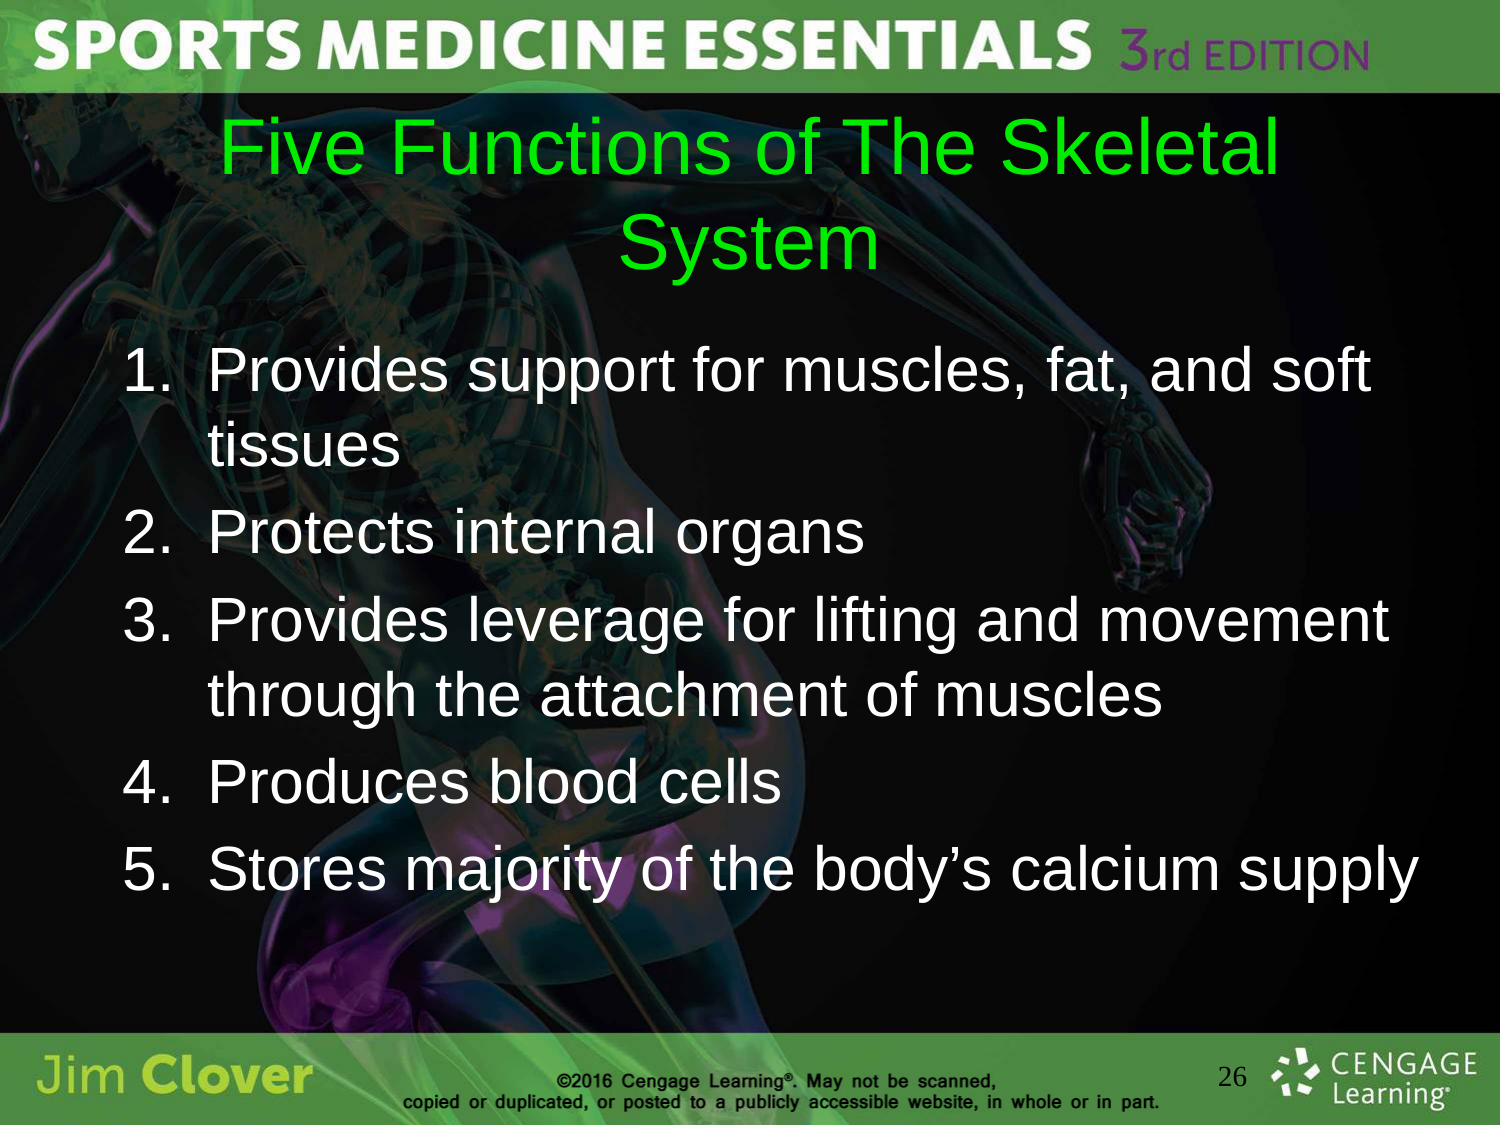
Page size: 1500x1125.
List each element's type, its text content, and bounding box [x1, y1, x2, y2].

picture [0, 0, 1500, 1125]
slide_number 26 [950, 1050, 1263, 1125]
title Five Functions of The Skeletal System [112, 95, 1388, 321]
list Provides support for muscles, fat, and soft tissues Protects internal organs Provides leverage for lifting and movement through the attachment of muscles Produces blood cells Stores majority of the body’s calcium supply [13, 321, 1438, 1009]
